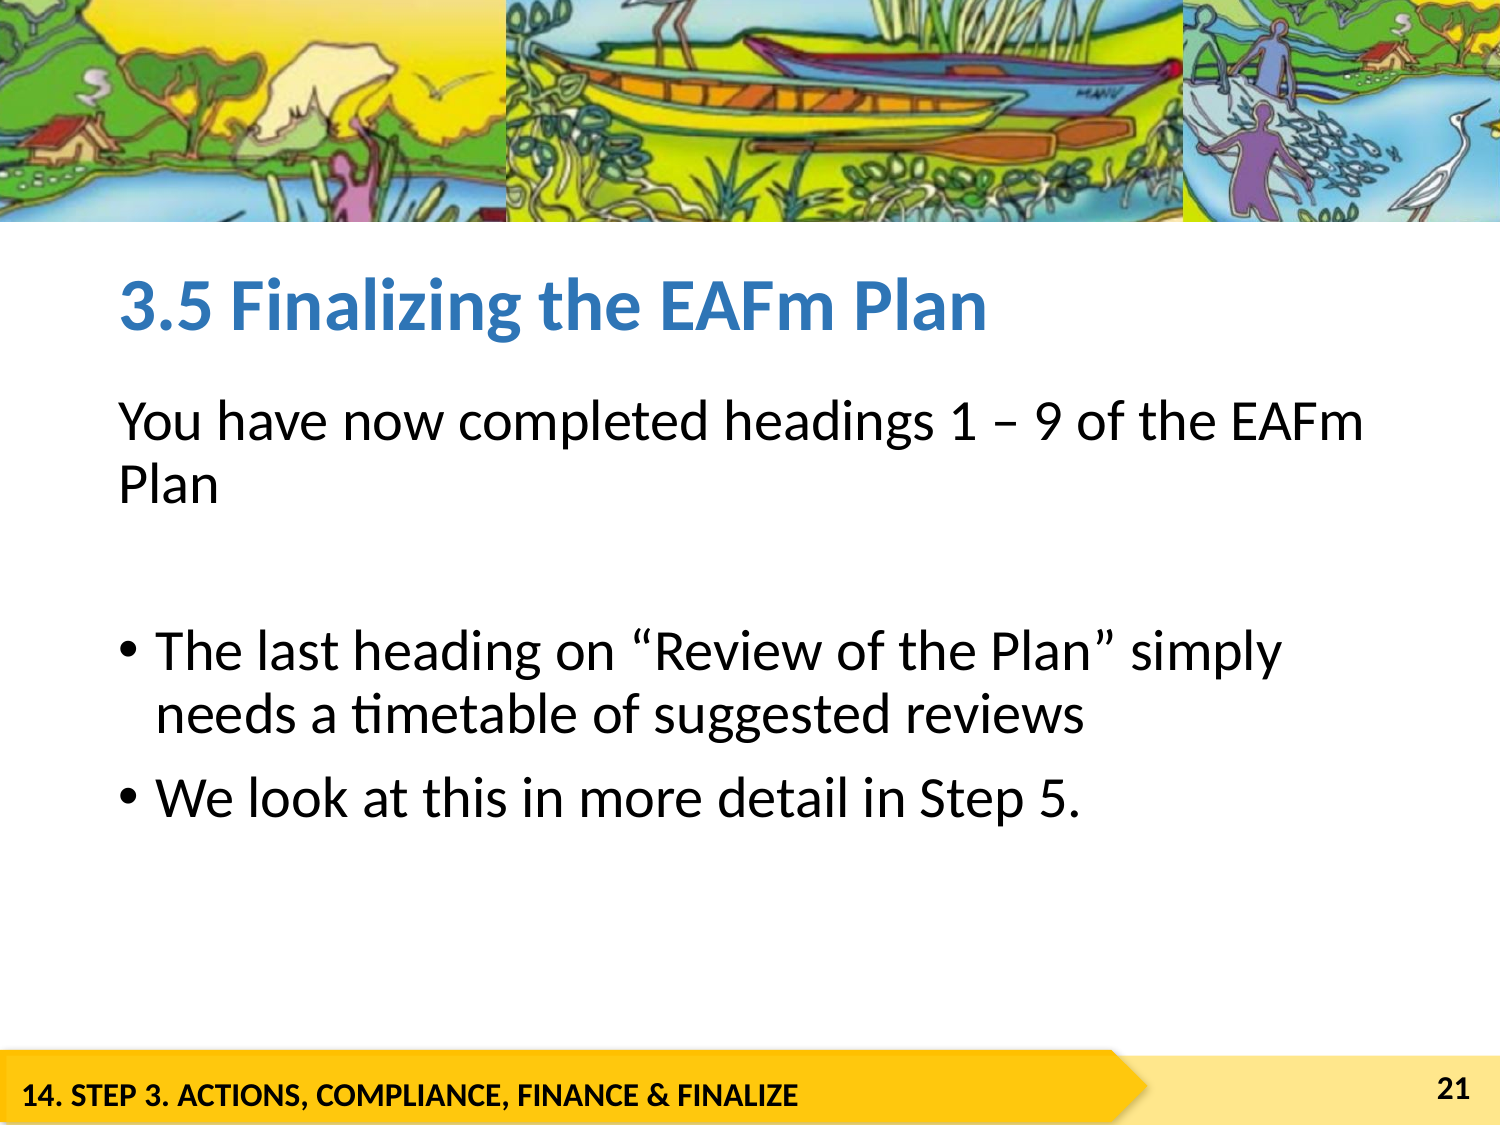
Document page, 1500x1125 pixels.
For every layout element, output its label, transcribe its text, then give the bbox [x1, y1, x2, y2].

title 3.5 Finalizing the EAFm Plan [103, 244, 1397, 368]
slide_number 21 [1375, 1055, 1486, 1116]
picture [0, 0, 1500, 222]
list You have now completed headings 1 – 9 of the EAFm Plan The last heading on “Review of the Plan” simply needs a timetable of suggested reviews We look at this in more detail in Step 5. [103, 382, 1397, 1014]
